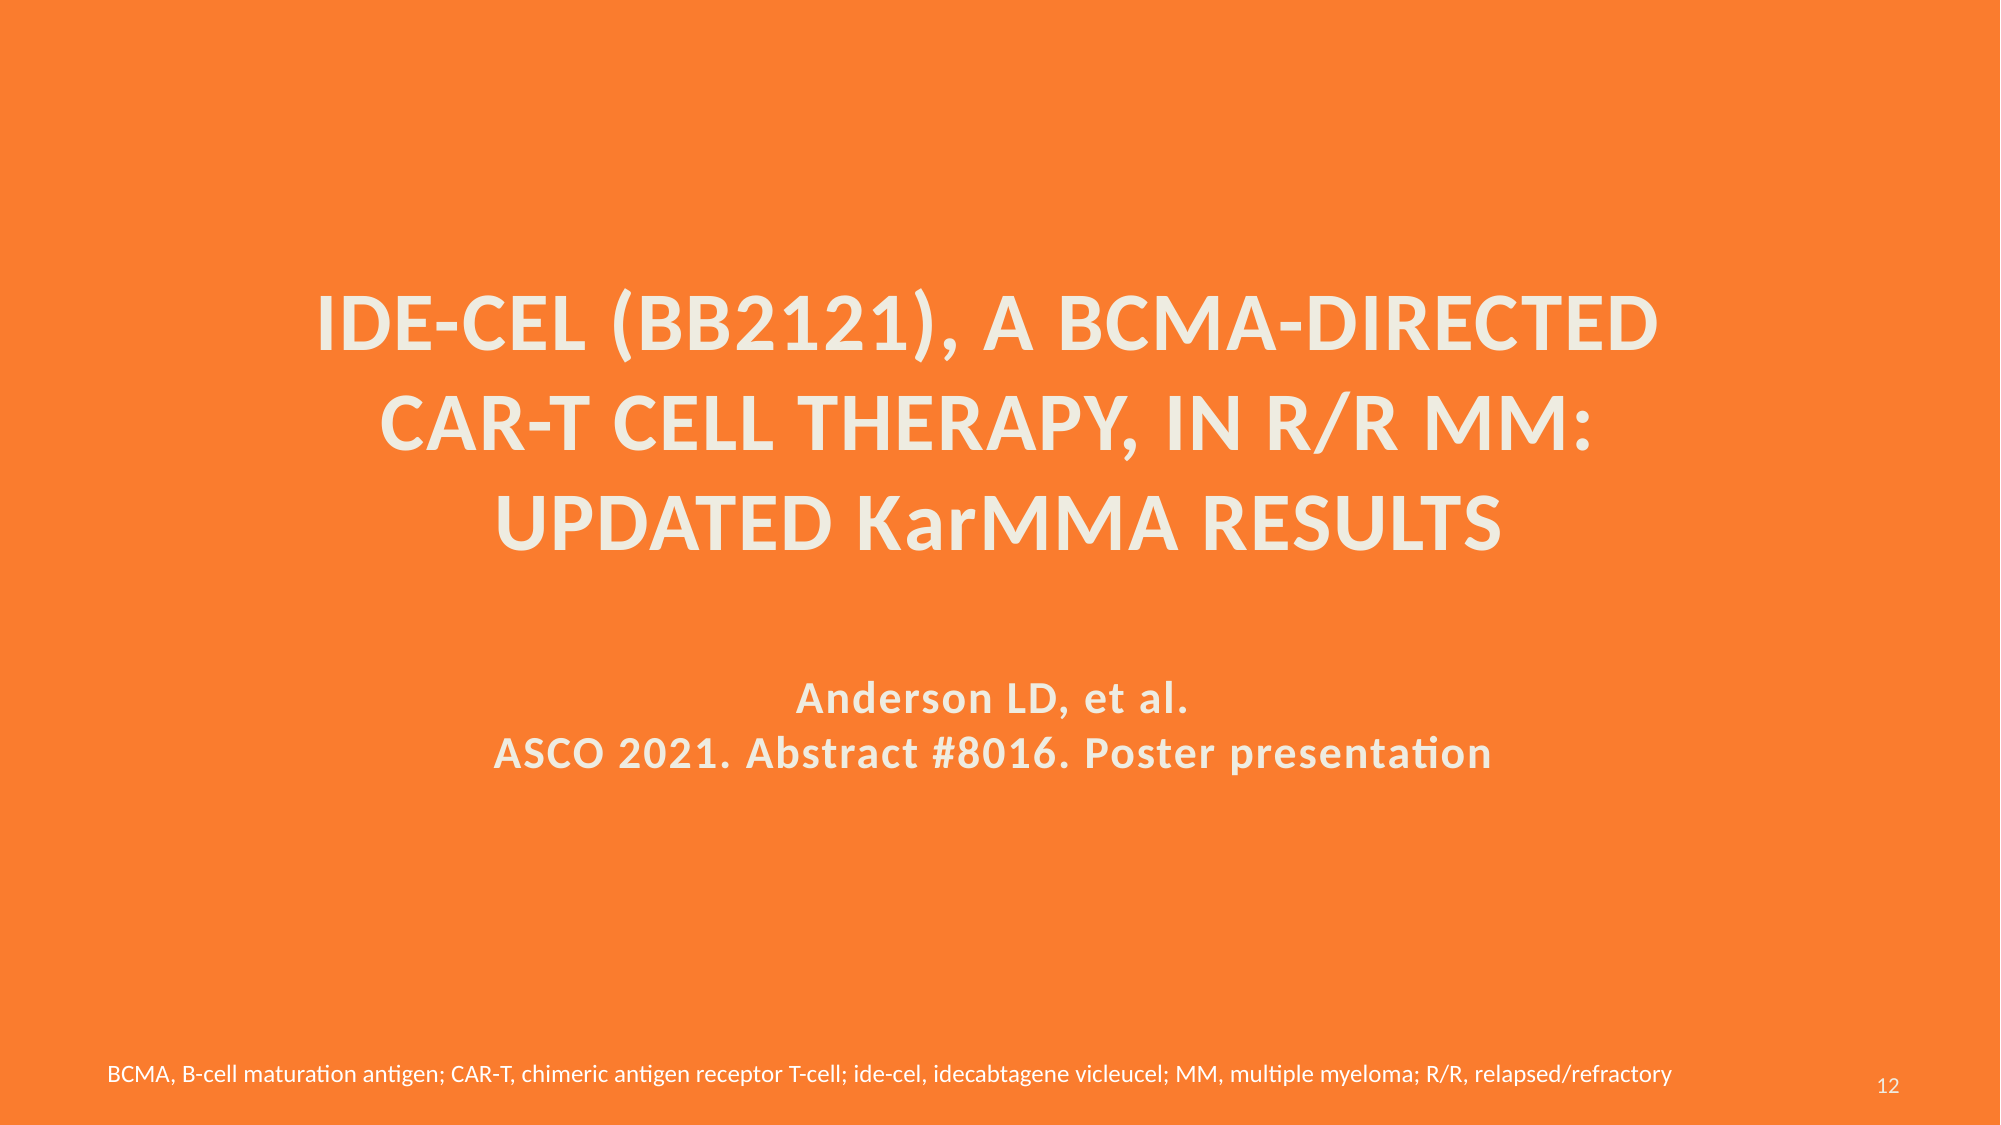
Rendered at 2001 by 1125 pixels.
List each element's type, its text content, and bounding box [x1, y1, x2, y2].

slide_number 12 [1771, 1054, 1900, 1115]
title ide-cel (bb2121), a BCMA-directed CAR-T cell therapy, in R/R MM: Updated KarMMa results Anderson LD, et al. ASCO 2021. Abstract #8016. Poster presentation [99, 45, 1900, 1000]
text_box BCMA, B-cell maturation antigen; CAR-T, chimeric antigen receptor T-cell; ide-cel, idecabtagene vicleucel; MM, multiple myeloma; R/R, relapsed/refractory [101, 1042, 1704, 1103]
